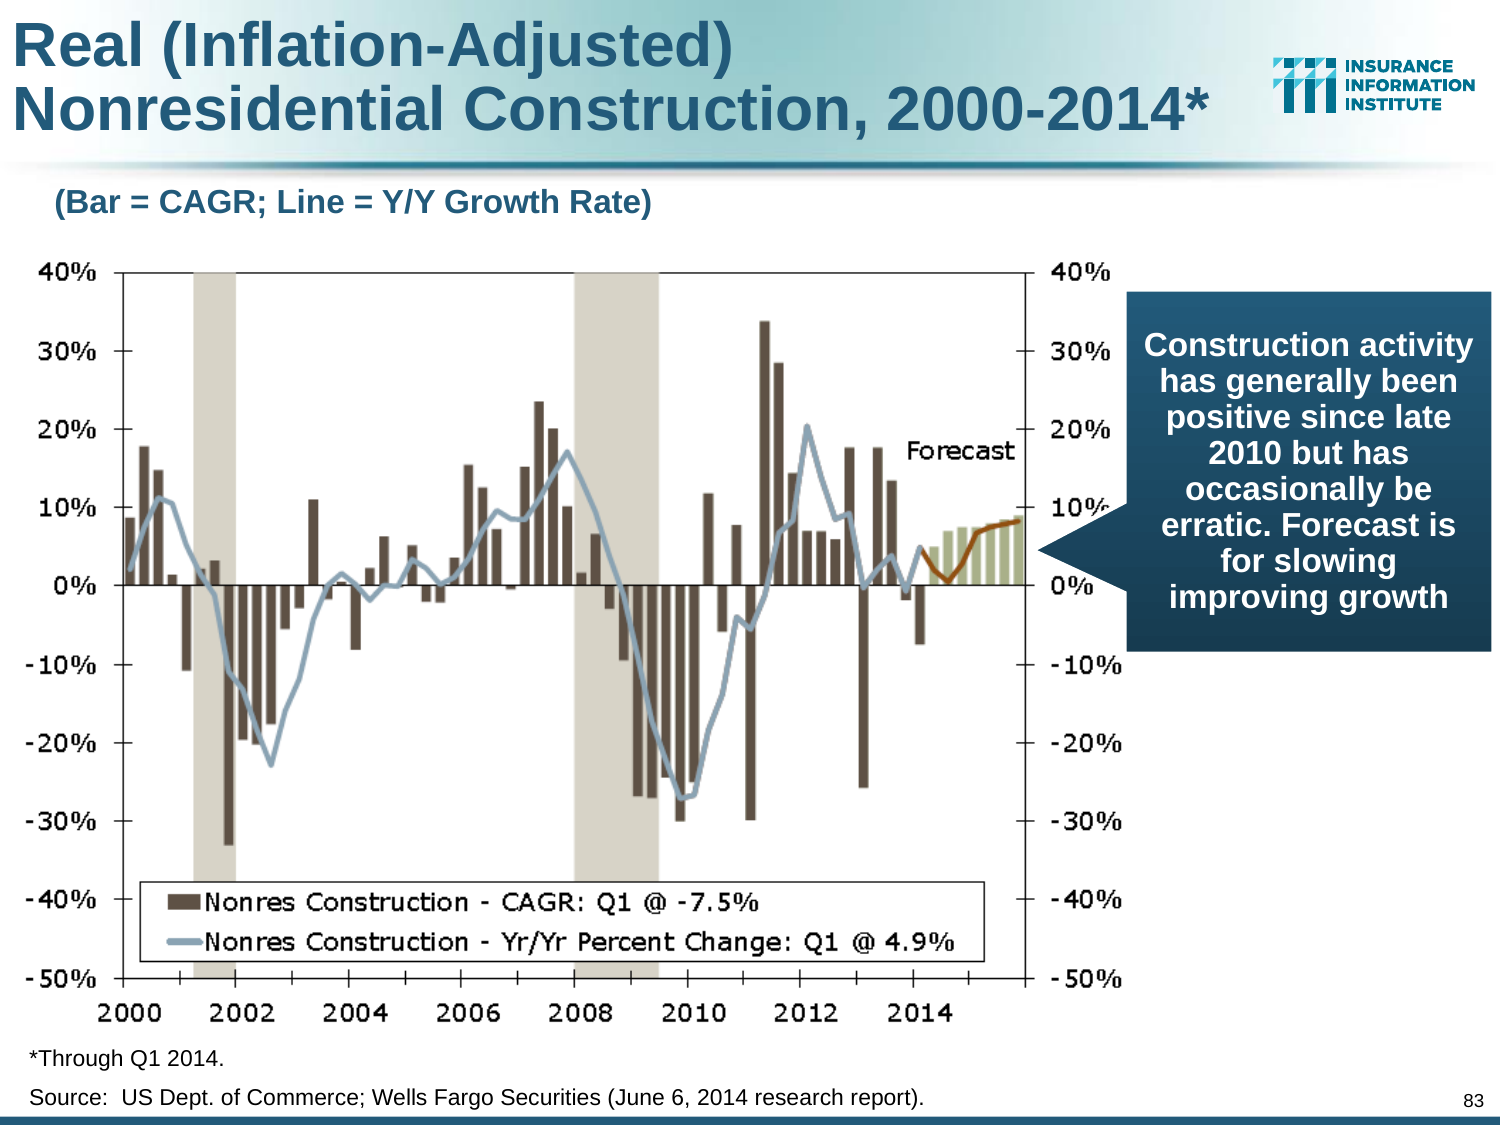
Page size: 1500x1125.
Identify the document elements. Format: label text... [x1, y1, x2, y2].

picture [21, 254, 1125, 1030]
title Real (Inflation-Adjusted) Nonresidential Construction, 2000-2014* [0, 55, 1351, 151]
picture [0, 0, 1500, 189]
text_box Construction activity has generally been positive since late 2010 but has occasionally be erratic. Forecast is for slowing improving growth [1130, 289, 1494, 654]
text_box (Bar = CAGR; Line = Y/Y Growth Rate) [54, 184, 1404, 221]
text_box 83 [1451, 1091, 1485, 1111]
text_box *Through Q1 2014. Source: US Dept. of Commerce; Wells Fargo Securities (June 6, 2014 research report). [14, 1036, 1451, 1118]
